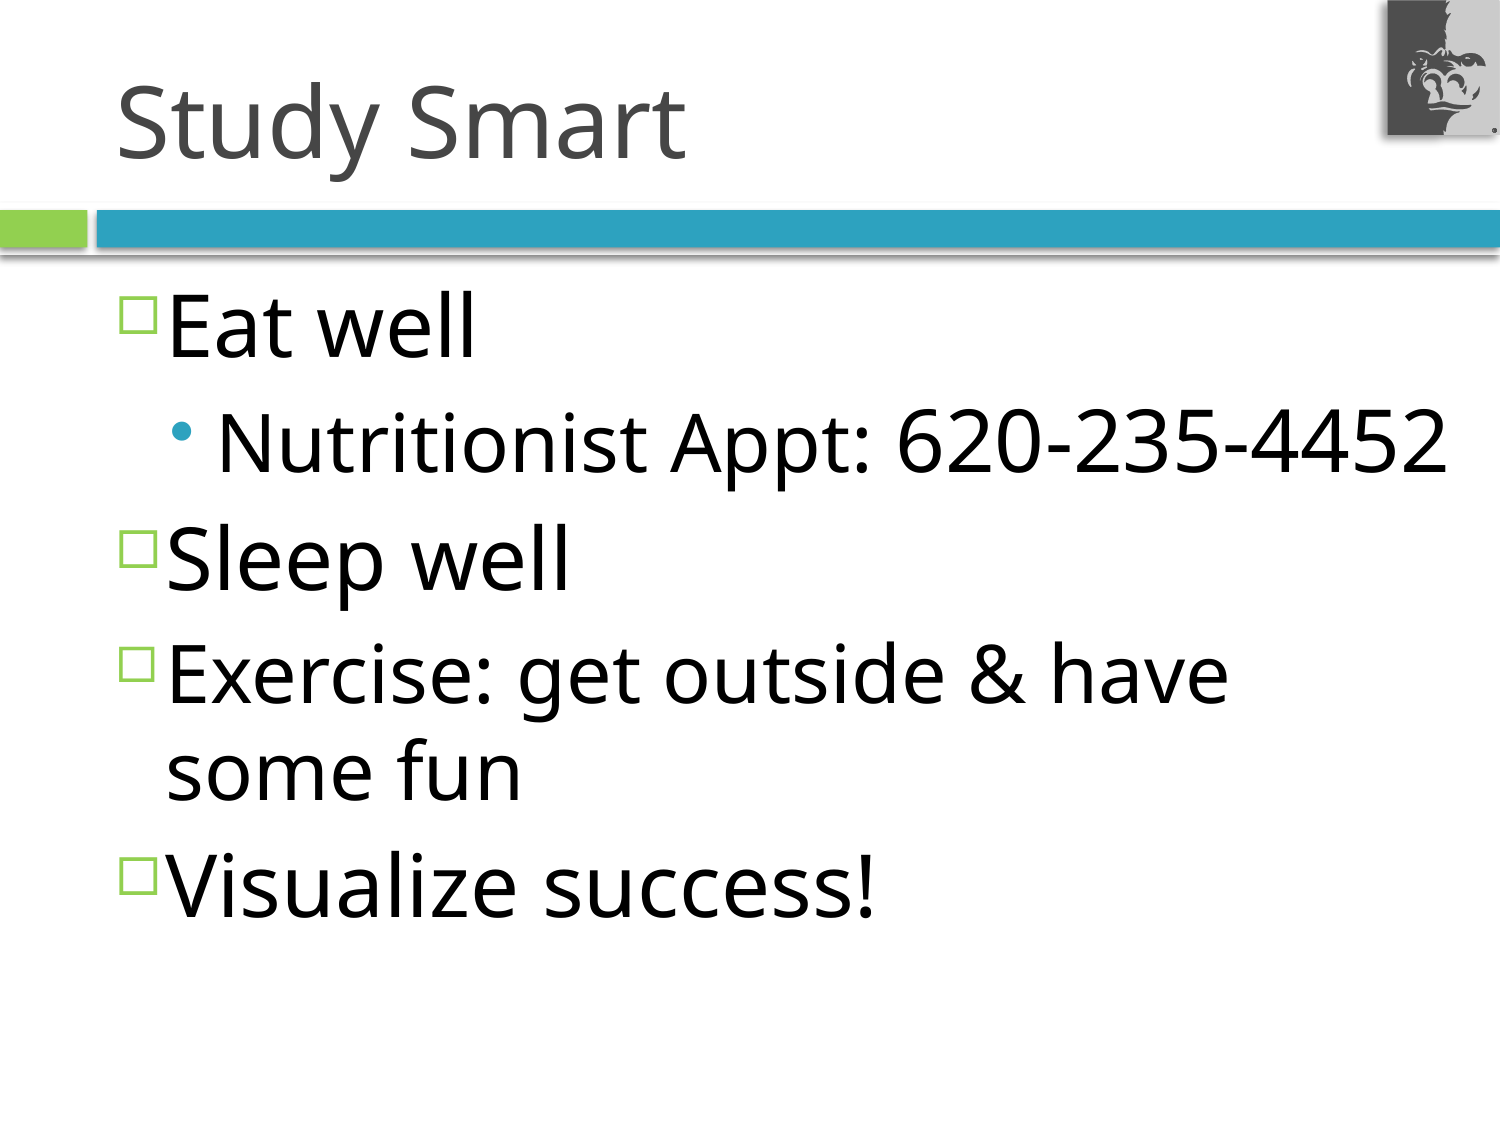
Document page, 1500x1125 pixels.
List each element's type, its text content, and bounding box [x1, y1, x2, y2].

list Eat well Nutritionist Appt: 620-235-4452 Sleep well Exercise: get outside & have some fun Visualize success! [100, 262, 1475, 1013]
title Study Smart [100, 37, 1438, 200]
picture [1387, 0, 1500, 136]
